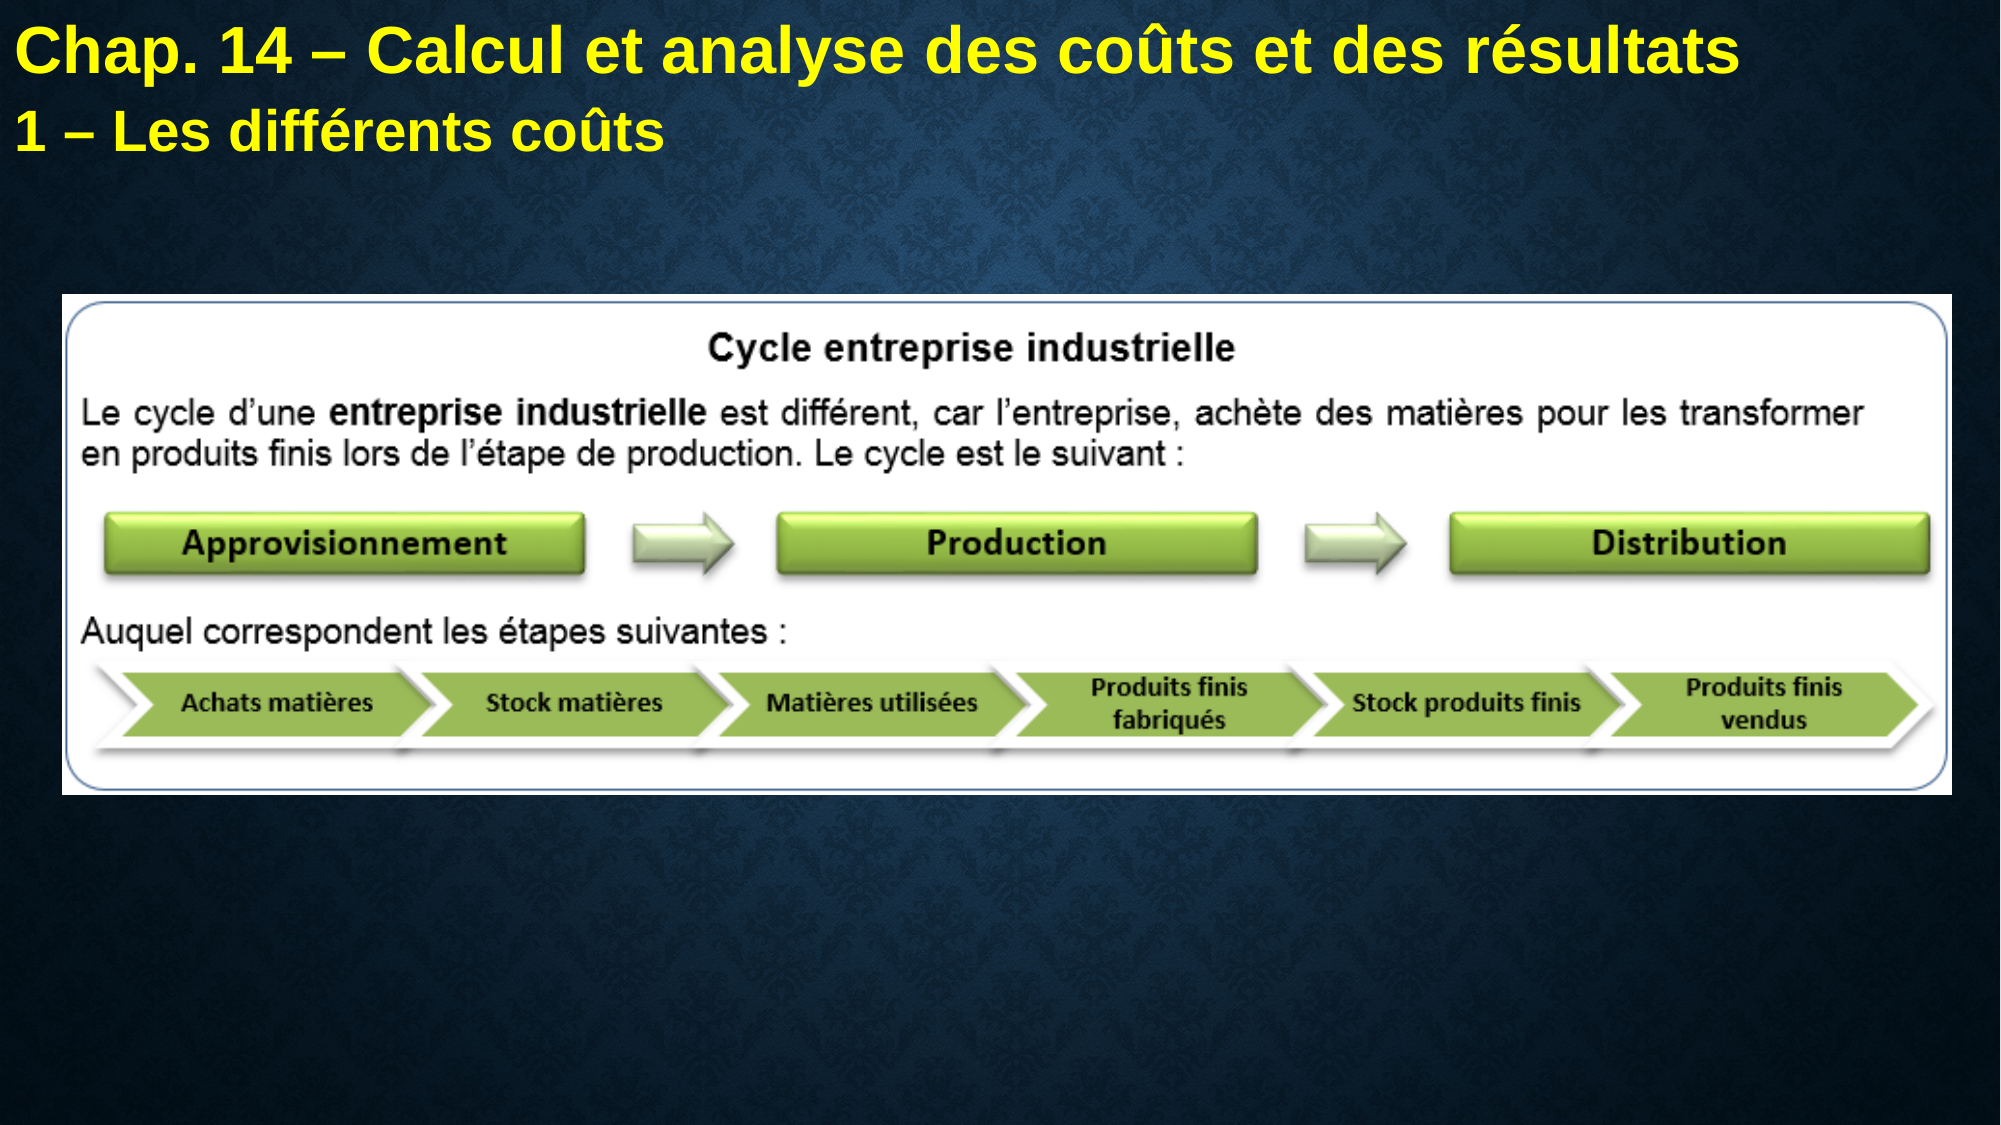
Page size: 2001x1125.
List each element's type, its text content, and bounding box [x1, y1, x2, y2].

text_box Chap. 14 – Calcul et analyse des coûts et des résultats 1 – Les différents coûts [0, 0, 1994, 171]
picture [62, 294, 1952, 795]
